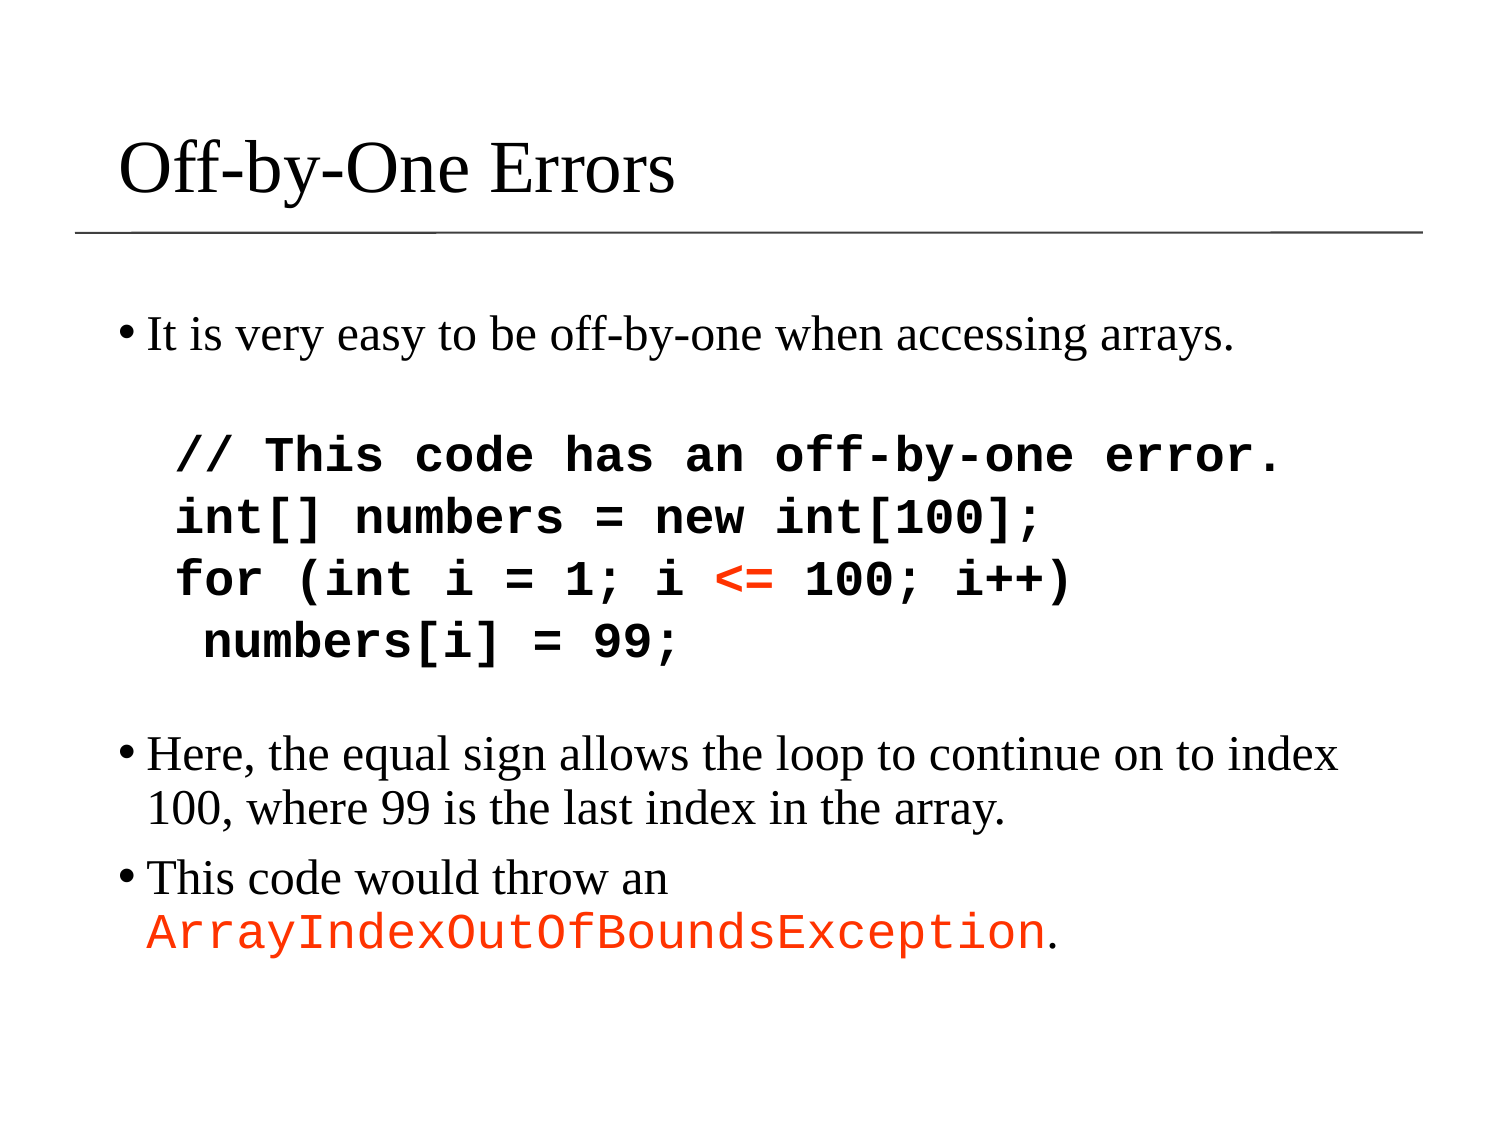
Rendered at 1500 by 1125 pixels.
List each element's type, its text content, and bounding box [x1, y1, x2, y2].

title Off-by-One Errors [103, 59, 1397, 278]
list It is very easy to be off-by-one when accessing arrays. // This code has an off-by-one error. int[] numbers = new int[100]; for (int i = 1; i <= 100; i++) numbers[i] = 99; Here, the equal sign allows the loop to continue on to index 100, where 99 is the last index in the array. This code would throw an ArrayIndexOutOfBoundsException. [103, 299, 1397, 1014]
